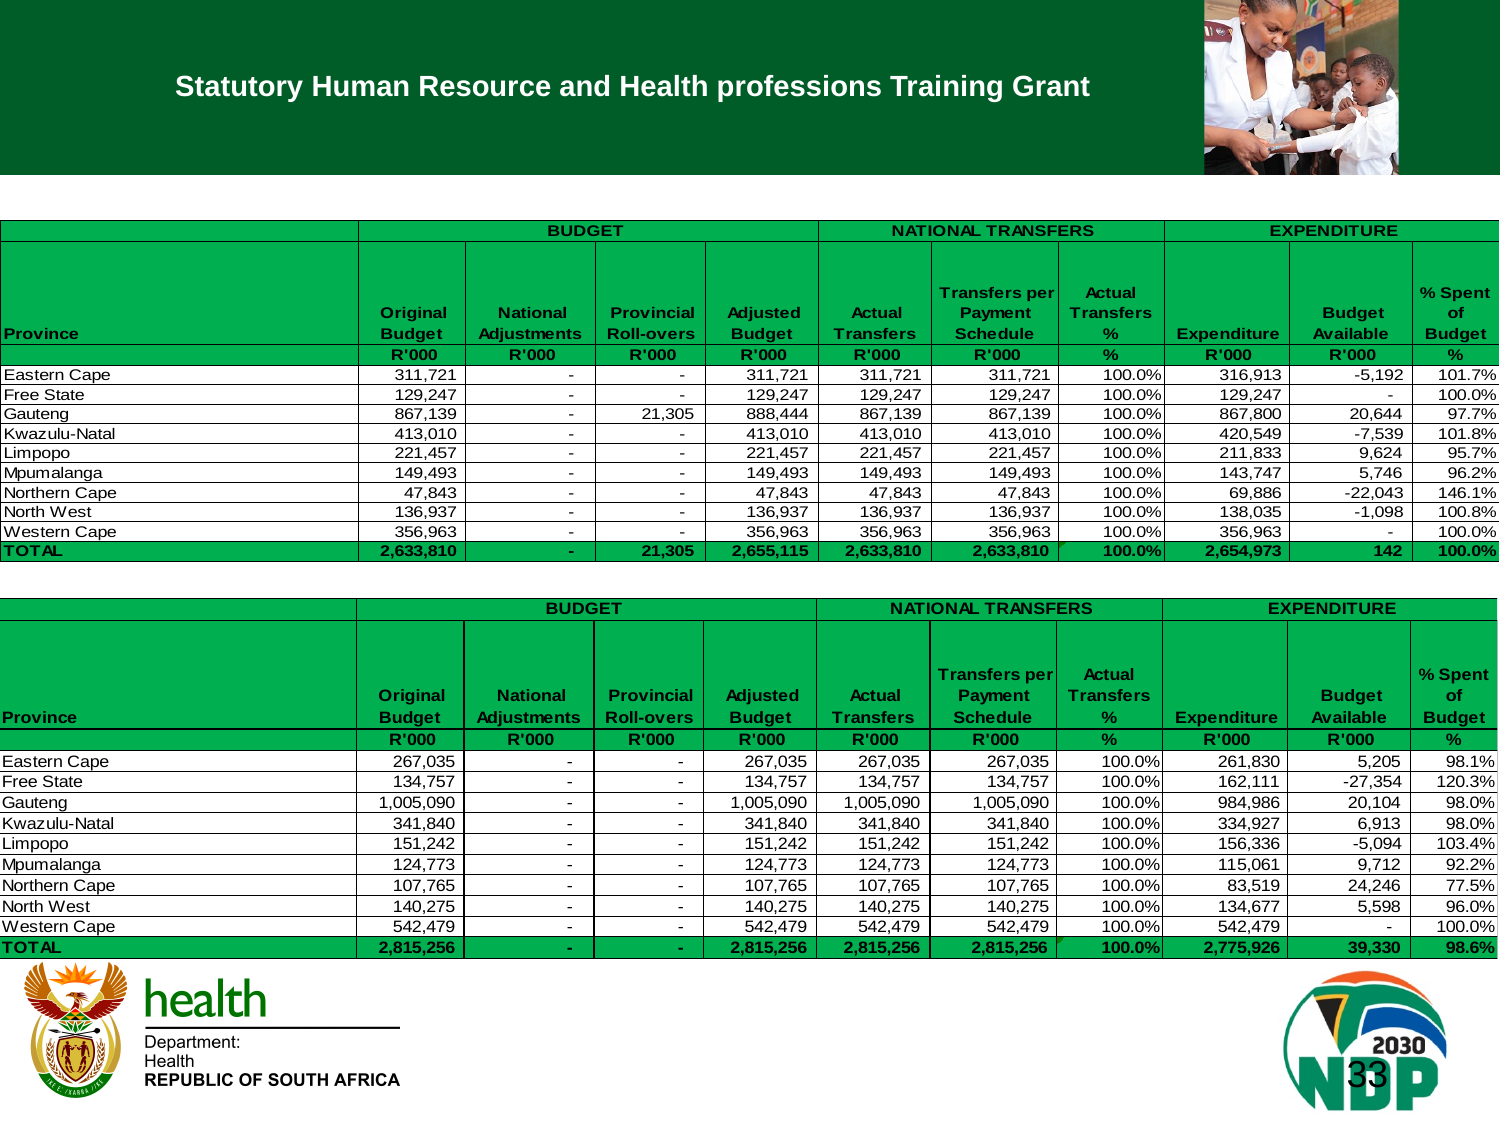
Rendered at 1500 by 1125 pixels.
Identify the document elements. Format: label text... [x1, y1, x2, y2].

title Statutory Human Resource and Health professions Training Grant [103, 59, 1164, 149]
picture [24, 962, 400, 1098]
picture [0, 597, 1499, 1125]
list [0, 220, 1500, 563]
picture [1204, 0, 1399, 175]
